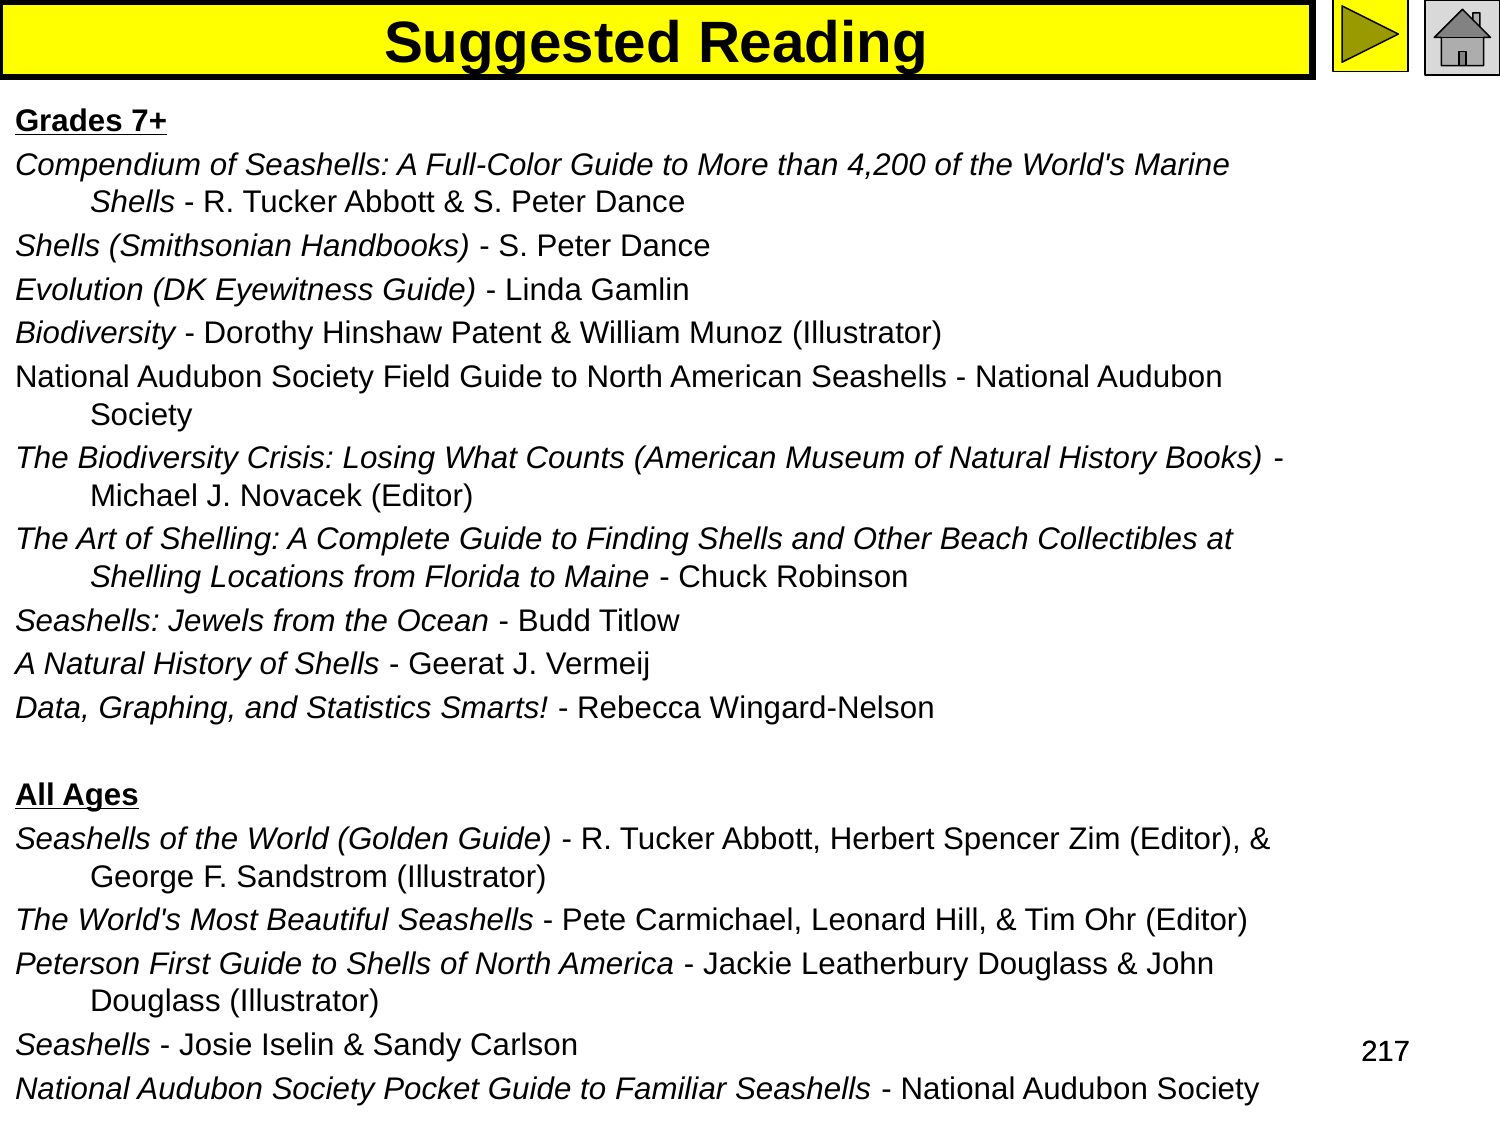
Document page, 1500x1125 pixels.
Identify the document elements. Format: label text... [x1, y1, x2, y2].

text_box 217 [1333, 1024, 1425, 1103]
title Suggested Reading [0, 2, 1313, 78]
text_box [1424, 0, 1500, 75]
text_box [1332, 0, 1408, 72]
list Grades 7+ Compendium of Seashells: A Full-Color Guide to More than 4,200 of the World's Marine Shells - R. Tucker Abbott & S. Peter Dance Shells (Smithsonian Handbooks) - S. Peter Dance Evolution (DK Eyewitness Guide) - Linda Gamlin Biodiversity - Dorothy Hinshaw Patent & William Munoz (Illustrator) National Audubon Society Field Guide to North American Seashells - National Audubon Society The Biodiversity Crisis: Losing What Counts (American Museum of Natural History Books) - Michael J. Novacek (Editor) The Art of Shelling: A Complete Guide to Finding Shells and Other Beach Collectibles at Shelling Locations from Florida to Maine - Chuck Robinson Seashells: Jewels from the Ocean - Budd Titlow A Natural History of Shells - Geerat J. Vermeij Data, Graphing, and Statistics Smarts! - Rebecca Wingard-Nelson All Ages Seashells of the World (Golden Guide) - R. Tucker Abbott, Herbert Spencer Zim (Editor), & George F. Sandstrom (Illustrator) The World's Most Beautiful Seashells - Pete Carmichael, Leonard Hill, & Tim Ohr (Editor) Peterson First Guide to Shells of North America - Jackie Leatherbury Douglass & John Douglass (Illustrator) Seashells - Josie Iselin & Sandy Carlson National Audubon Society Pocket Guide to Familiar Seashells - National Audubon Society [0, 92, 1333, 1120]
